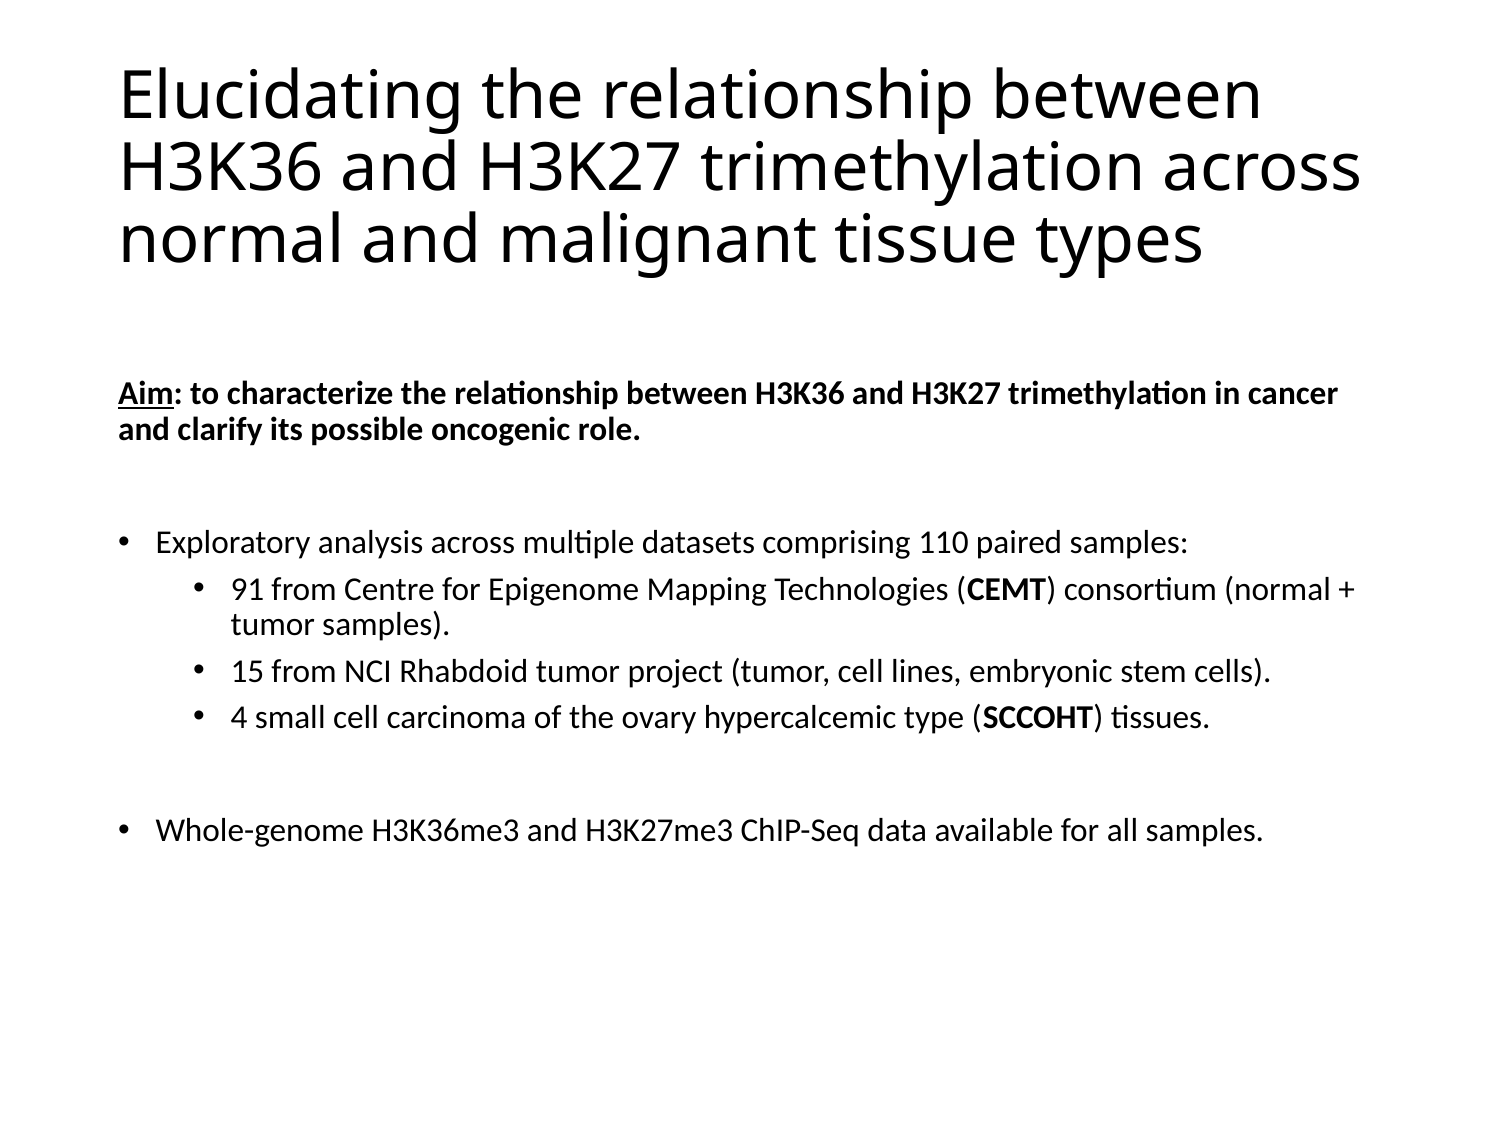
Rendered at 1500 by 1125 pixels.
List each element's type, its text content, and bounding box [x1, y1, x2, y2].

list Aim: to characterize the relationship between H3K36 and H3K27 trimethylation in cancer and clarify its possible oncogenic role. Exploratory analysis across multiple datasets comprising 110 paired samples: 91 from Centre for Epigenome Mapping Technologies (CEMT) consortium (normal + tumor samples). 15 from NCI Rhabdoid tumor project (tumor, cell lines, embryonic stem cells). 4 small cell carcinoma of the ovary hypercalcemic type (SCCOHT) tissues. Whole-genome H3K36me3 and H3K27me3 ChIP-Seq data available for all samples. [103, 368, 1397, 984]
title Elucidating the relationship between H3K36 and H3K27 trimethylation across normal and malignant tissue types [103, 59, 1397, 278]
